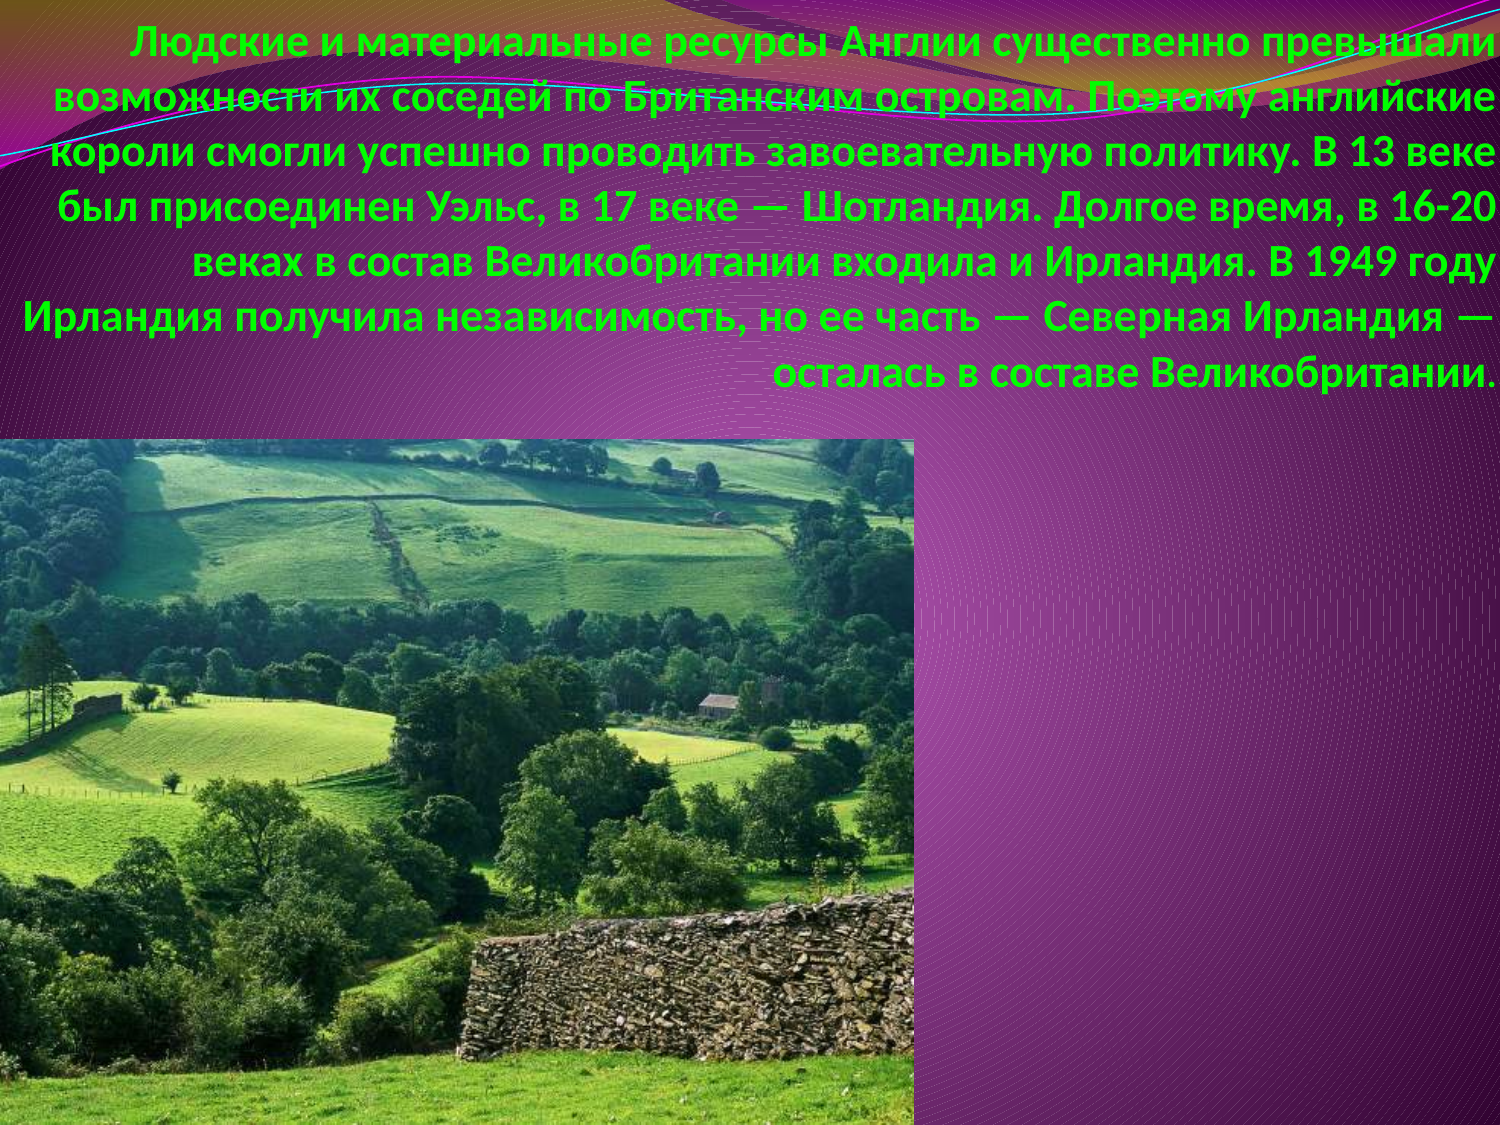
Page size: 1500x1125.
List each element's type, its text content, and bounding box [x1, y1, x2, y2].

picture [0, 439, 915, 1125]
title Людские и материальные ресурсы Англии существенно превышали возможности их соседей по Британским островам. Поэтому английские короли смогли успешно проводить завоевательную политику. В 13 веке был присоединен Уэльс, в 17 веке — Шотландия. Долгое время, в 16-20 веках в состав Великобритании входила и Ирландия. В 1949 году Ирландия получила независимость, но ее часть — Северная Ирландия — осталась в составе Великобритании. [0, 0, 1500, 525]
